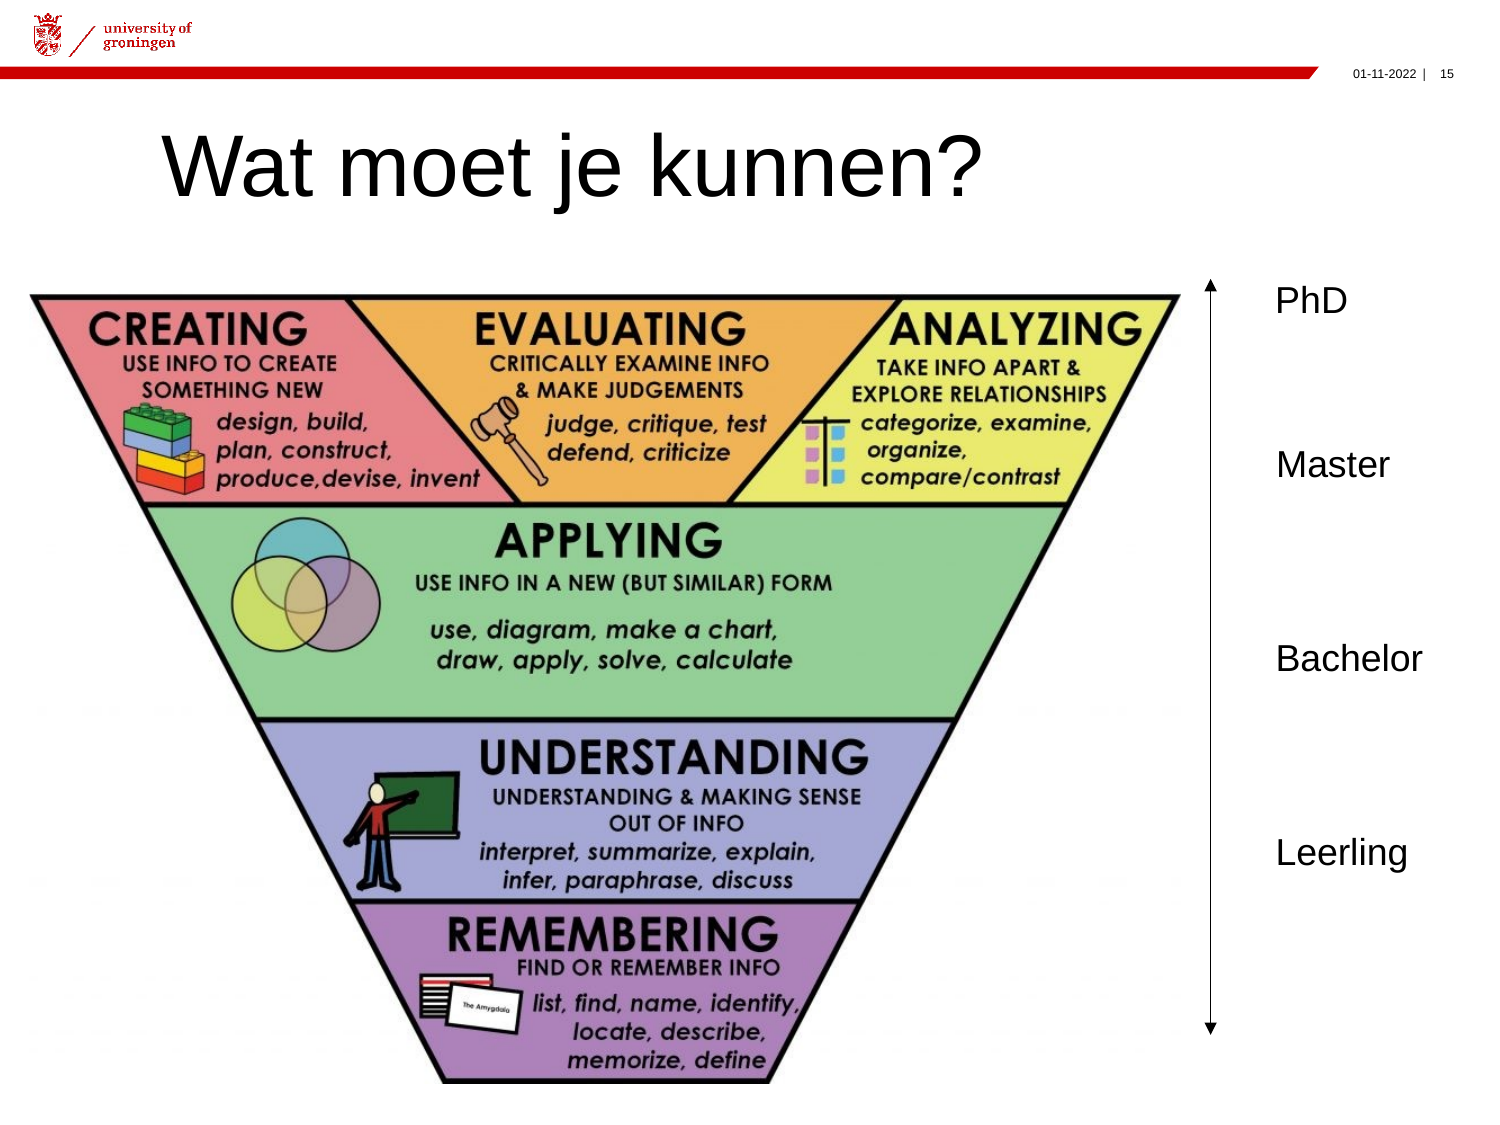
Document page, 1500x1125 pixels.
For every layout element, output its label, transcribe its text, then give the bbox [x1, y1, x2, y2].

text_box Master [1261, 432, 1406, 493]
title Wat moet je kunnen? [0, 95, 1500, 226]
text_box PhD [1260, 268, 1363, 329]
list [29, 290, 1182, 1084]
text_box Bachelor [1260, 626, 1439, 687]
picture [34, 13, 192, 57]
text_box Leerling [1260, 820, 1424, 881]
